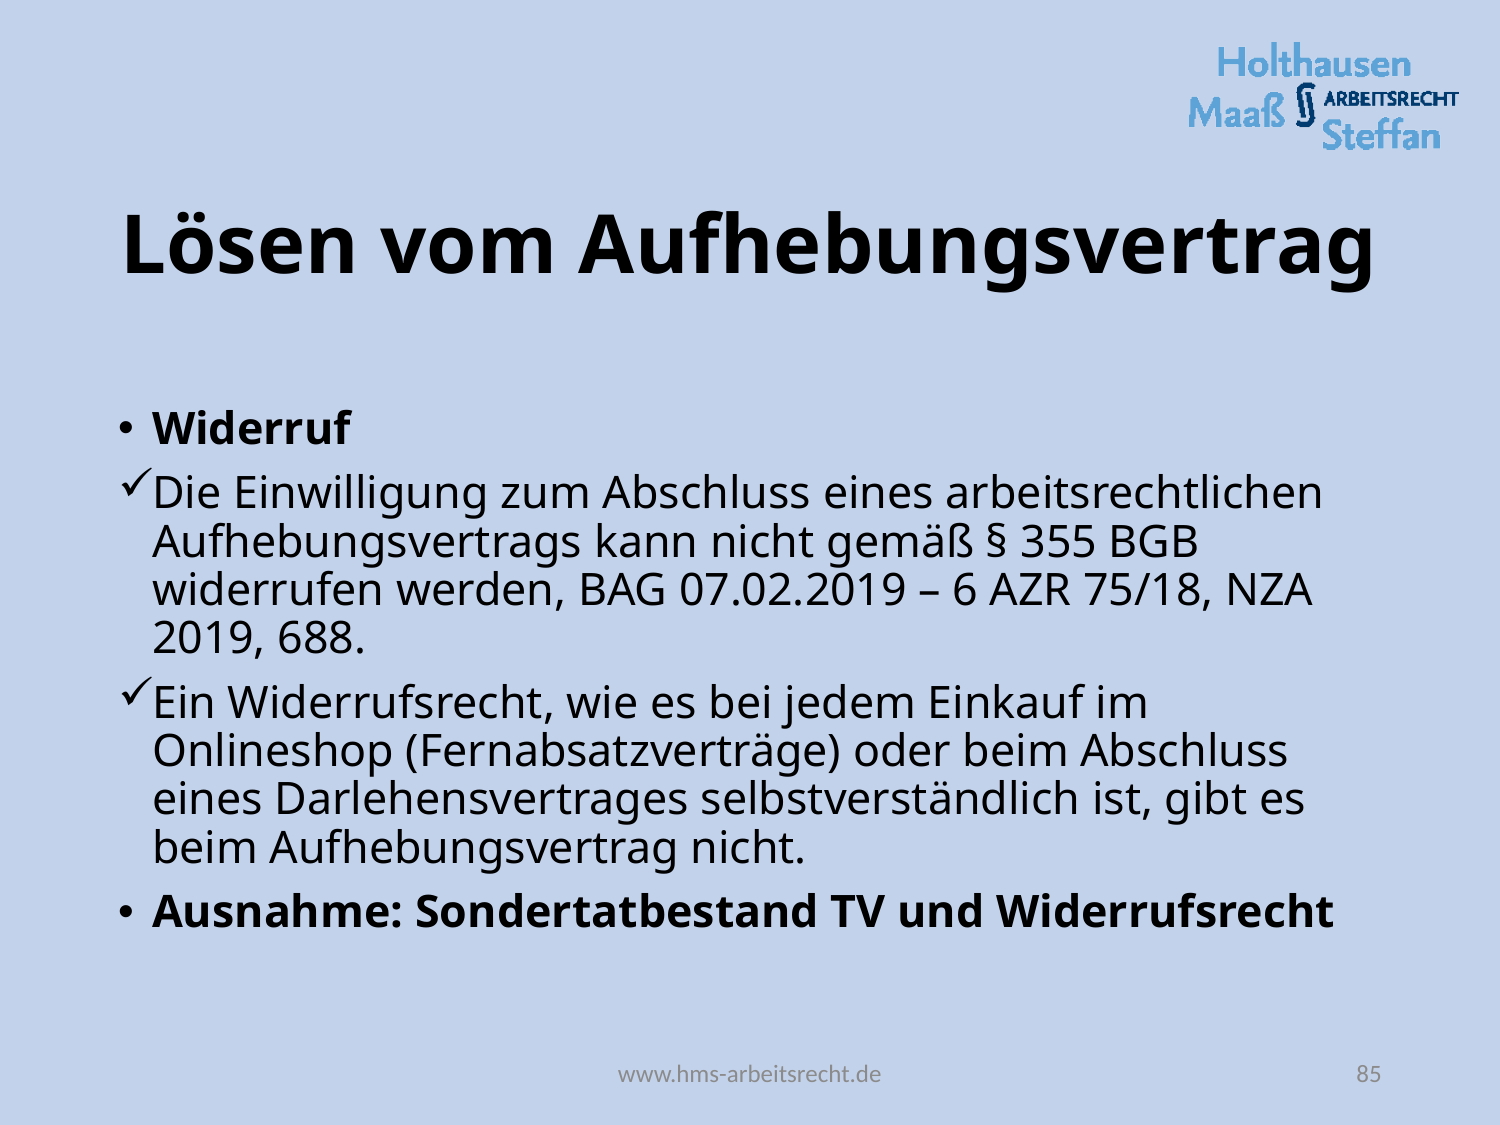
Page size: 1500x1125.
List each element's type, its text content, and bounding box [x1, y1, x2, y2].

footer www.hms-arbeitsrecht.de [496, 1042, 1004, 1103]
picture [1189, 42, 1459, 150]
list Widerruf Die Einwilligung zum Abschluss eines arbeitsrechtlichen Aufhebungsvertrags kann nicht gemäß § 355 BGB widerrufen werden, BAG 07.02.2019 – 6 AZR 75/18, NZA 2019, 688. Ein Widerrufsrecht, wie es bei jedem Einkauf im Onlineshop (Fernabsatzverträge) oder beim Abschluss eines Darlehensvertrages selbstverständlich ist, gibt es beim Aufhebungsvertrag nicht. Ausnahme: Sondertatbestand TV und Widerrufsrecht [103, 328, 1397, 1008]
slide_number 85 [1059, 1042, 1397, 1103]
title Lösen vom Aufhebungsvertrag [103, 185, 1397, 310]
